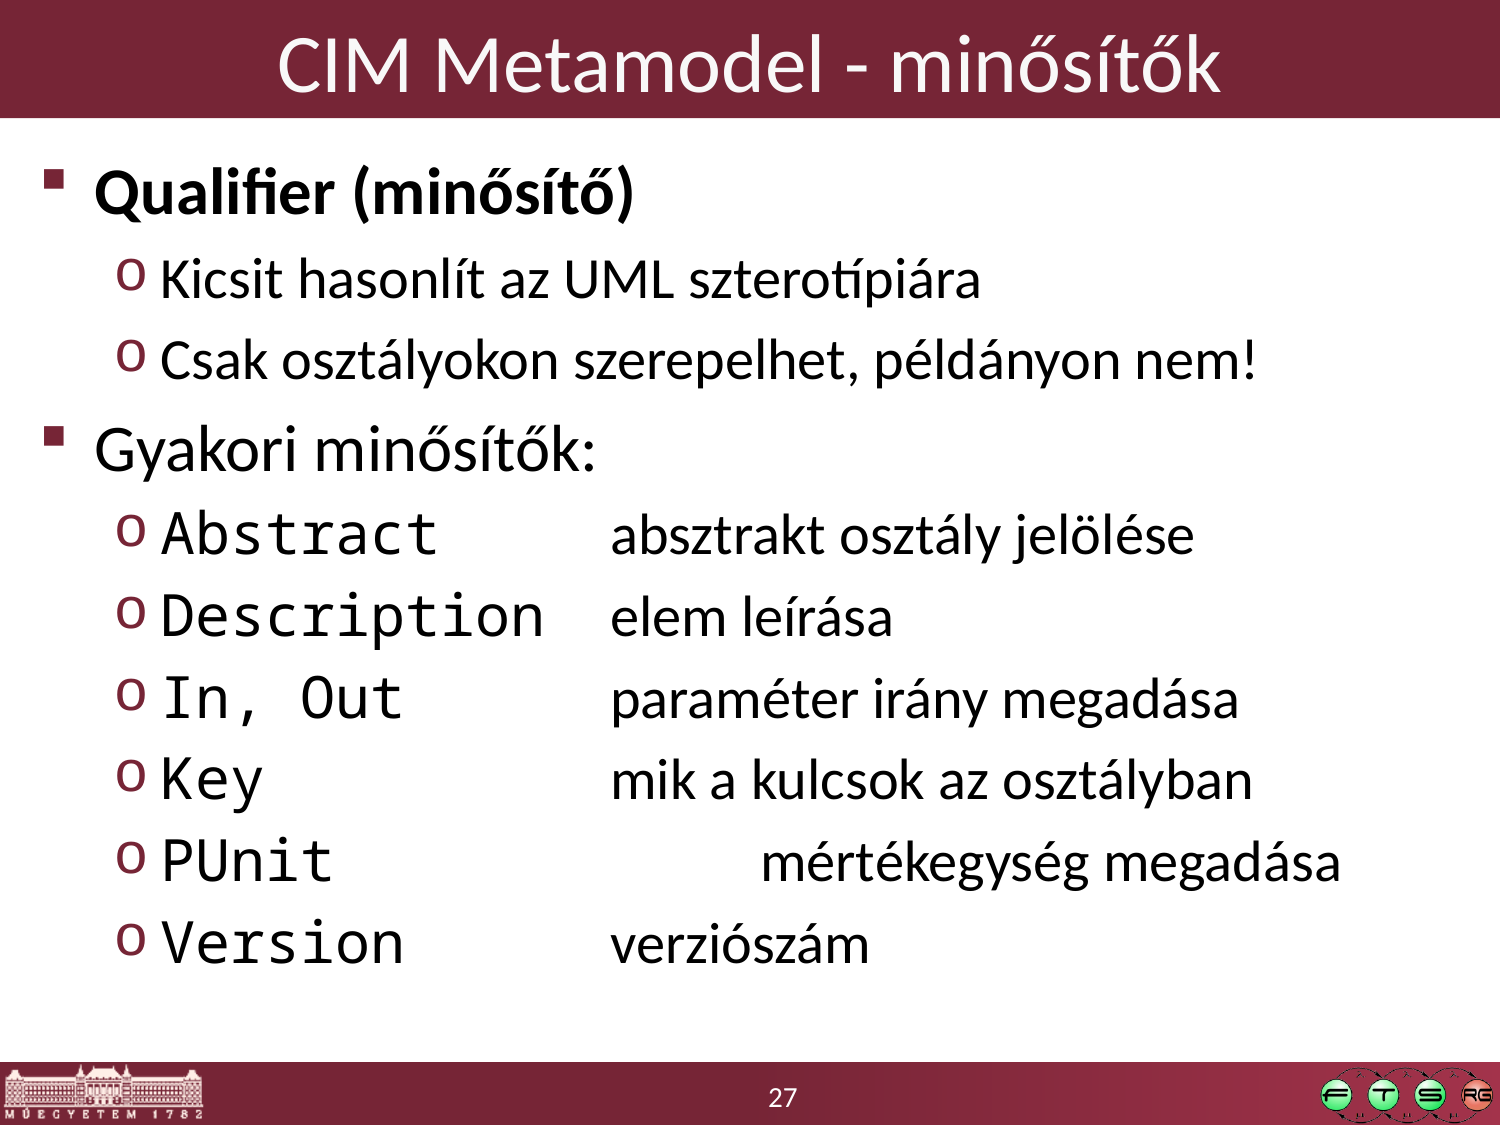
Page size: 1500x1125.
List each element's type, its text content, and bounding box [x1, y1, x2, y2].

picture [0, 1063, 209, 1123]
title CIM Metamodel - minősítők [0, 0, 1500, 119]
picture [1318, 1065, 1494, 1125]
list Qualifier (minősítő) Kicsit hasonlít az UML szterotípiára Csak osztályokon szerepelhet, példányon nem! Gyakori minősítők: Abstract absztrakt osztály jelölése Description elem leírása In, Out paraméter irány megadása Key mik a kulcsok az osztályban PUnit mértékegység megadása Version verziószám [23, 140, 1477, 1048]
